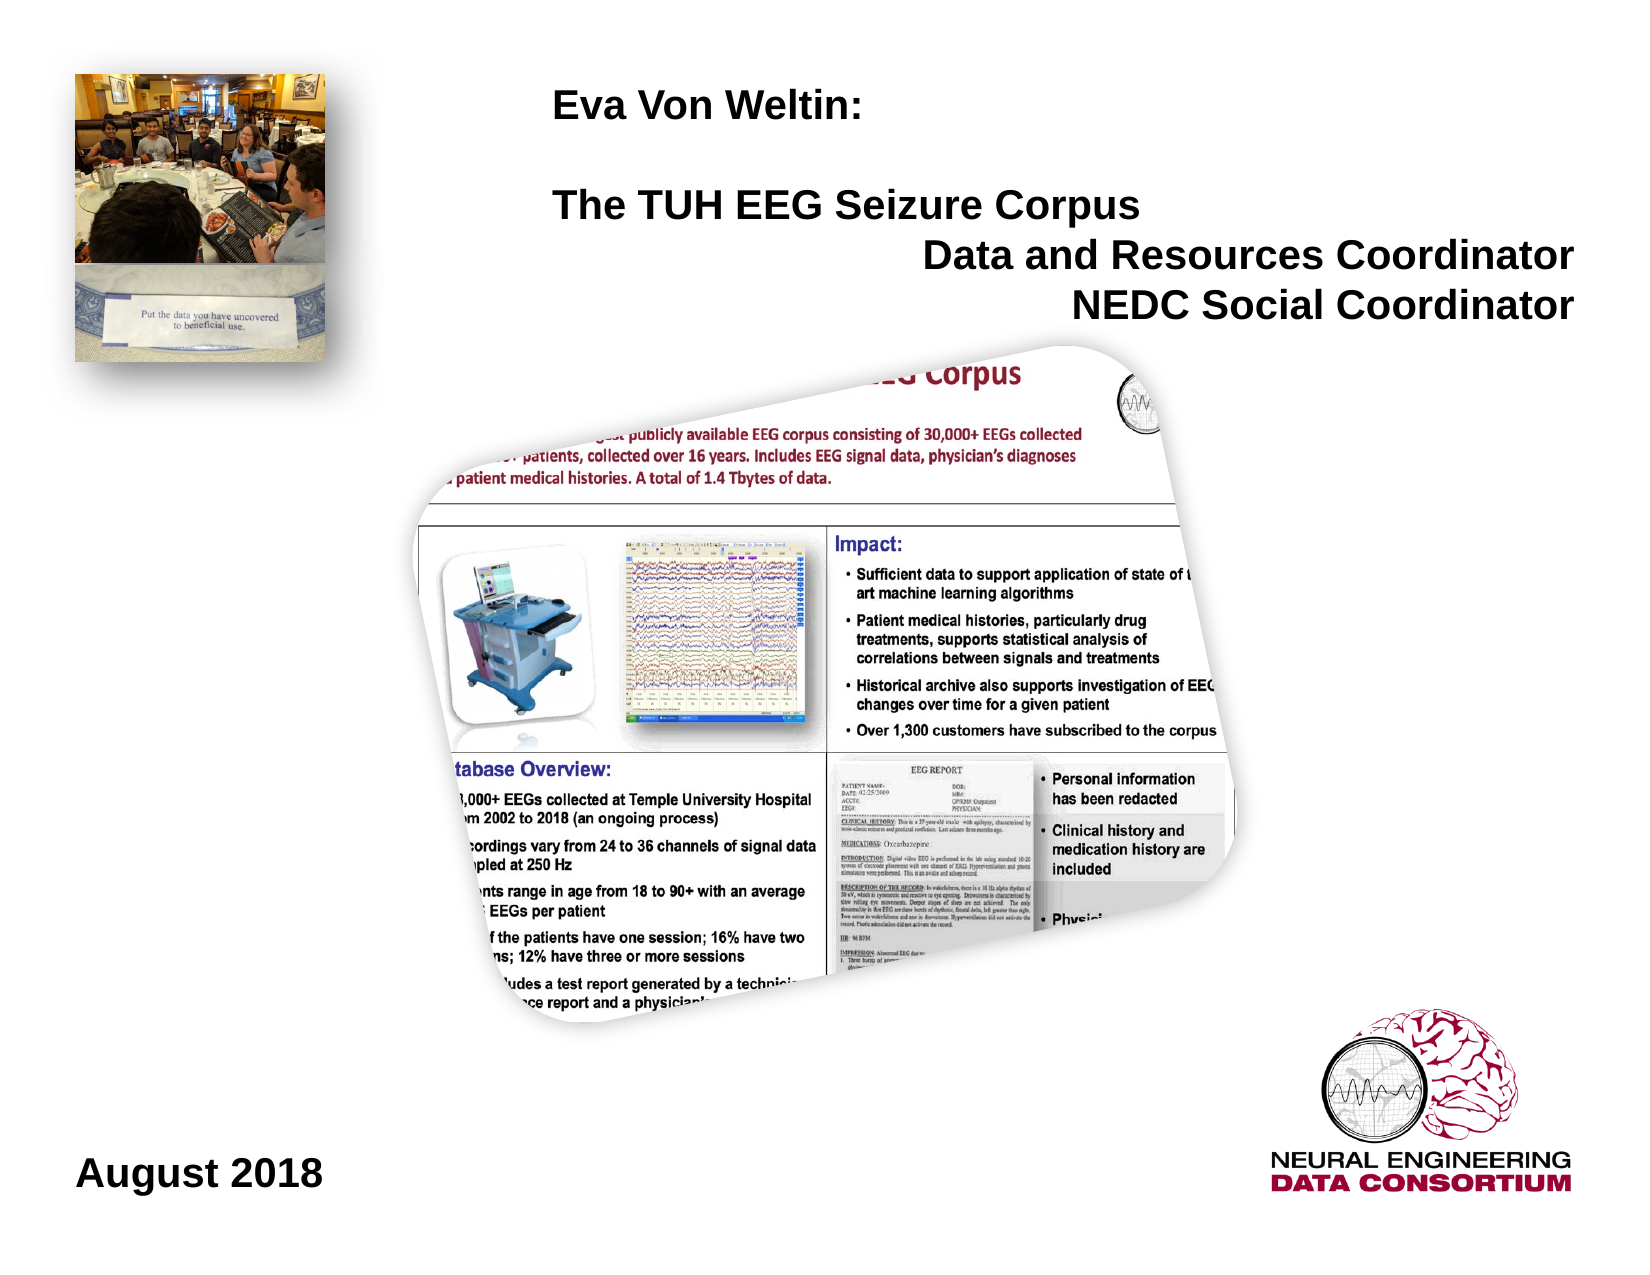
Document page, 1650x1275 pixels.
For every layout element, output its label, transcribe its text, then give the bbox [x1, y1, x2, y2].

picture [74, 74, 325, 263]
picture [74, 265, 325, 362]
text_box Eva Von Weltin: The TUH EEG Seizure Corpus Data and Resources Coordinator NEDC Social Coordinator [358, 77, 1575, 328]
picture [1253, 986, 1589, 1212]
picture [412, 345, 1238, 1024]
text_box August 2018 [74, 1145, 538, 1196]
